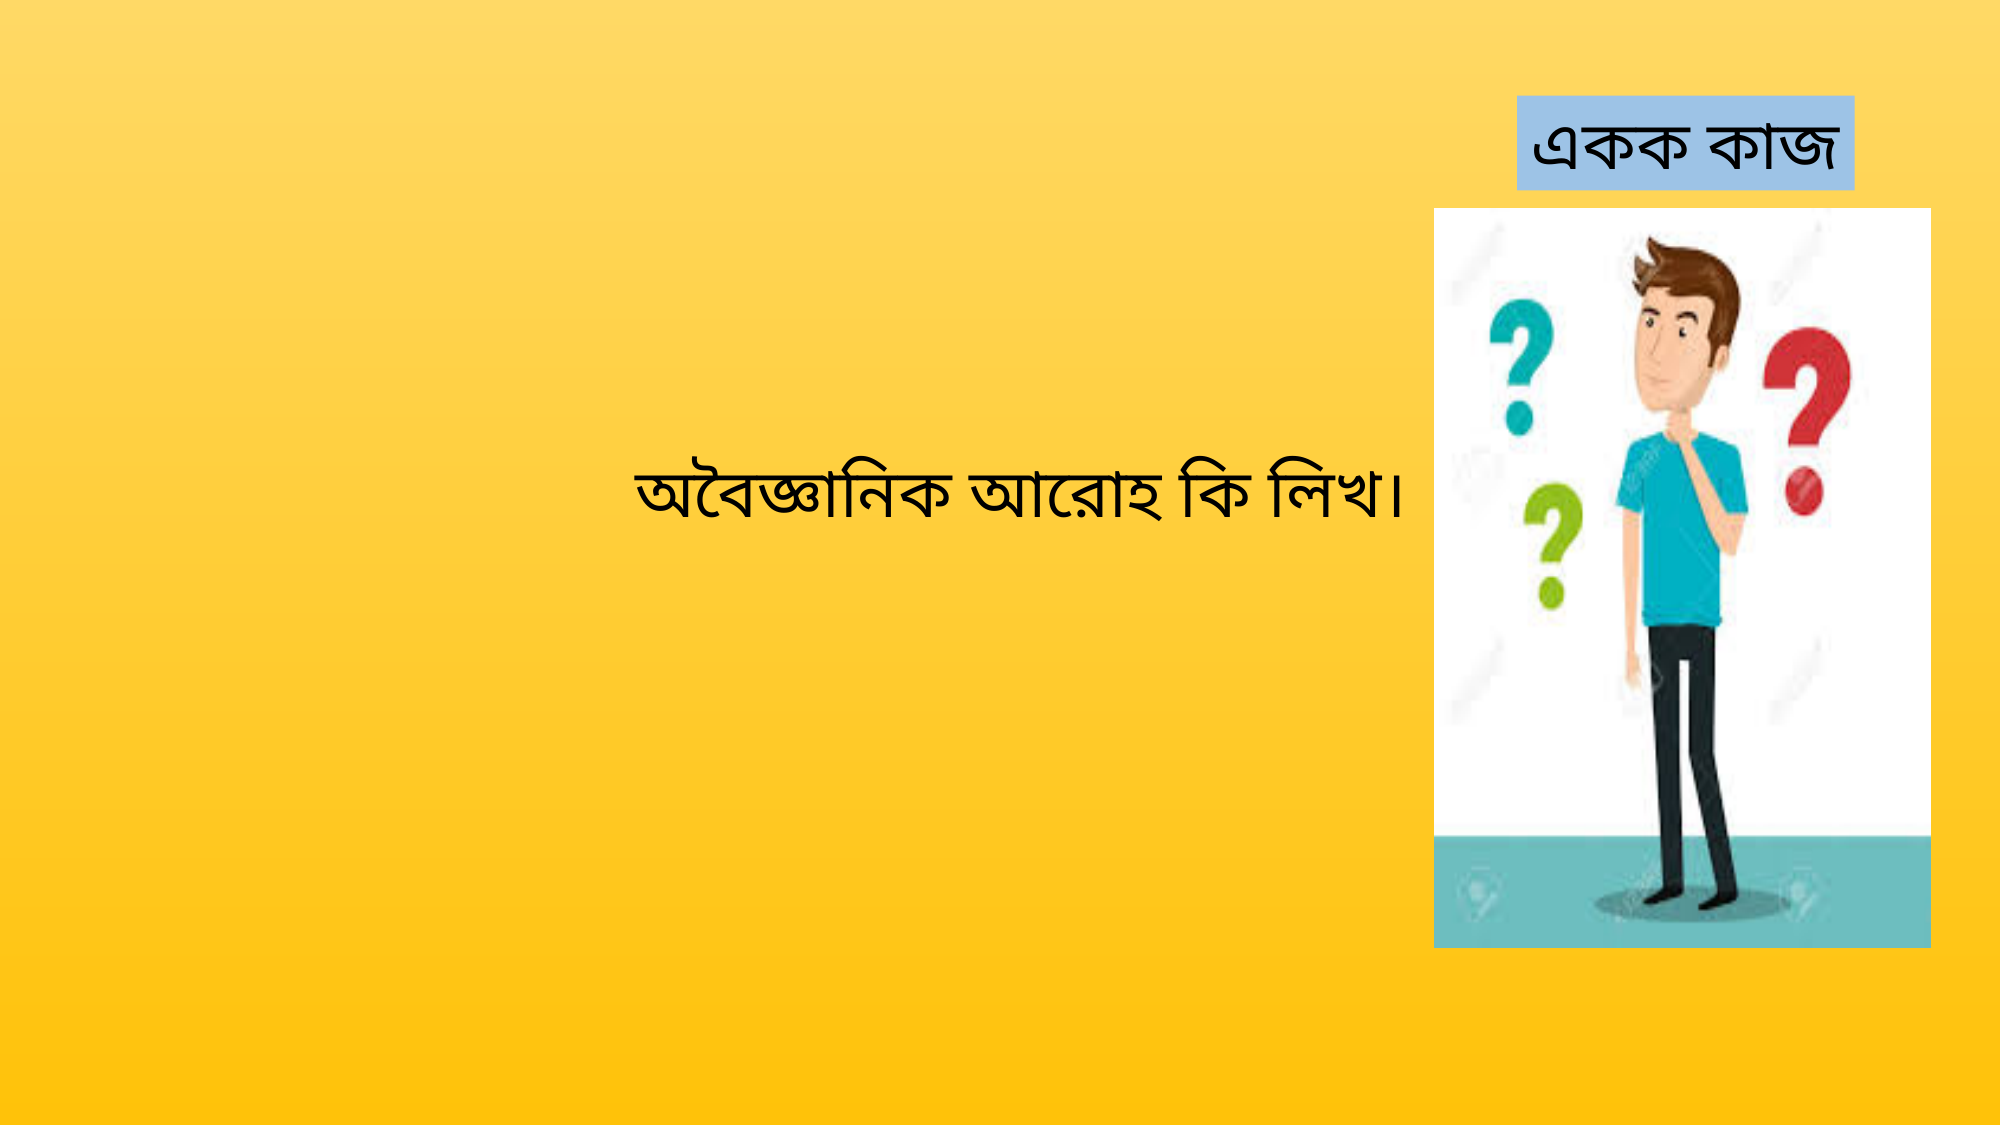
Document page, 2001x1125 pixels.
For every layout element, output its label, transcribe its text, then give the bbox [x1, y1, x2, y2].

picture [1434, 208, 1931, 948]
text_box অবৈজ্ঞানিক আরোহ কি লিখ। [620, 443, 1434, 539]
text_box একক কাজ [1517, 95, 1855, 191]
